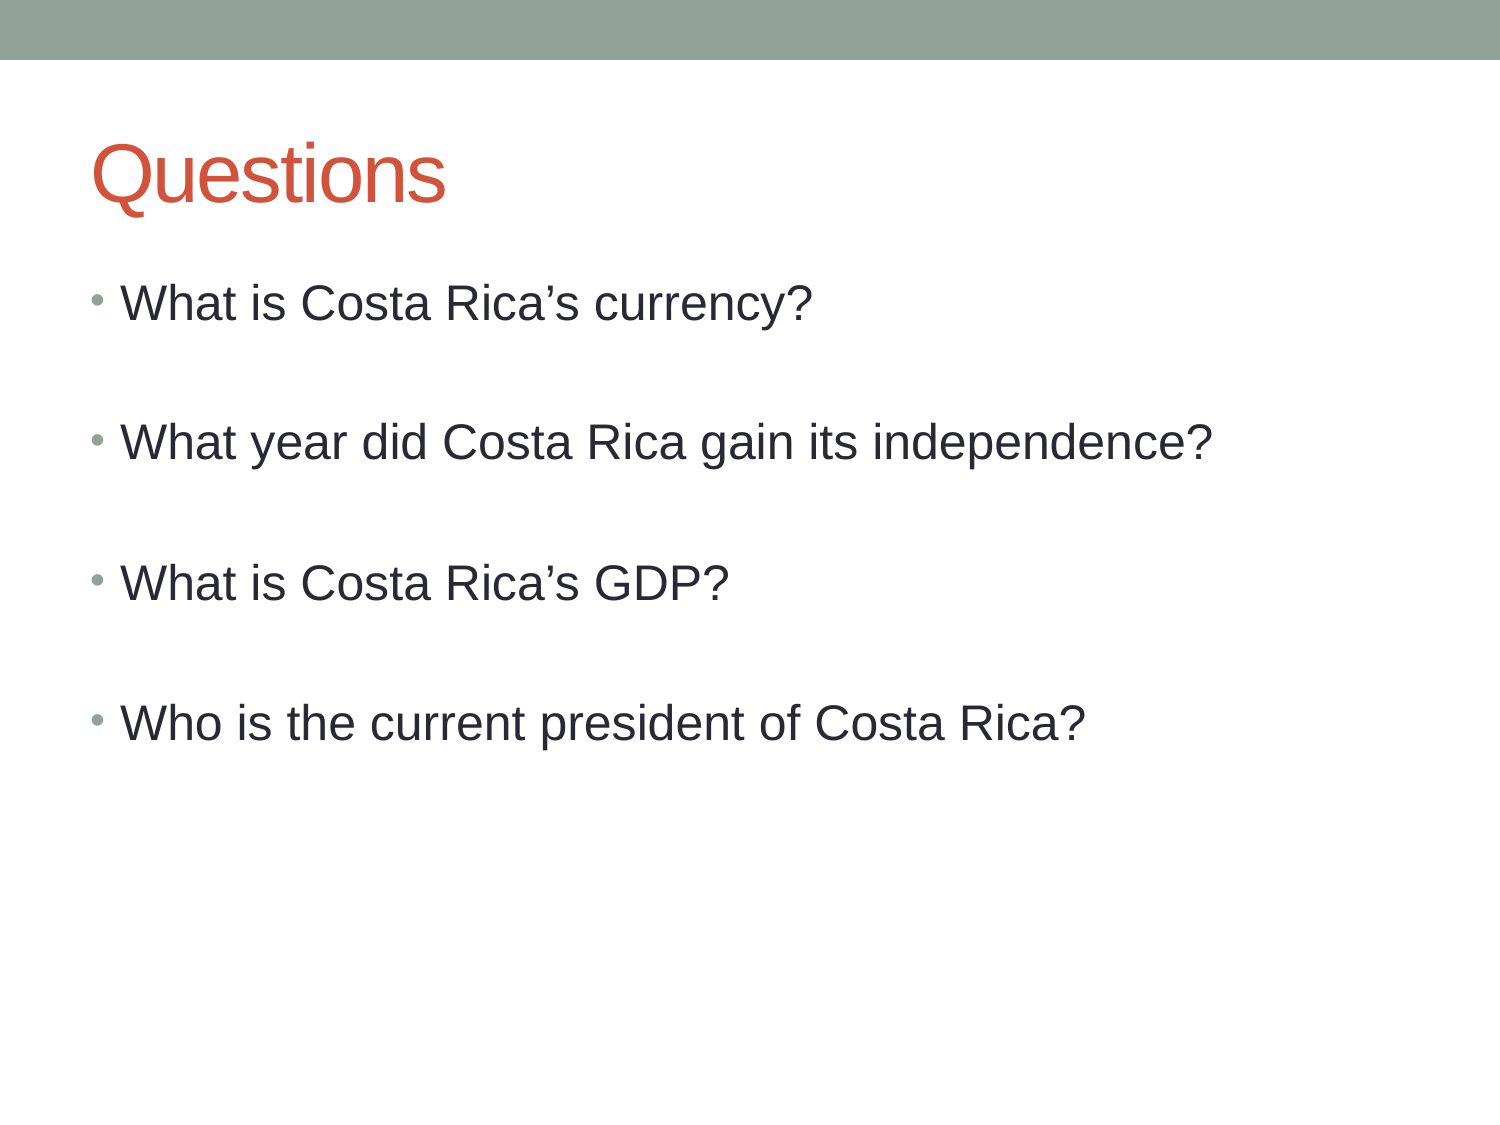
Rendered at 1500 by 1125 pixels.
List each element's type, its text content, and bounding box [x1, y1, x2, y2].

list What is Costa Rica’s currency? What year did Costa Rica gain its independence? What is Costa Rica’s GDP? Who is the current president of Costa Rica? [75, 262, 1425, 1063]
title Questions [75, 87, 1425, 250]
